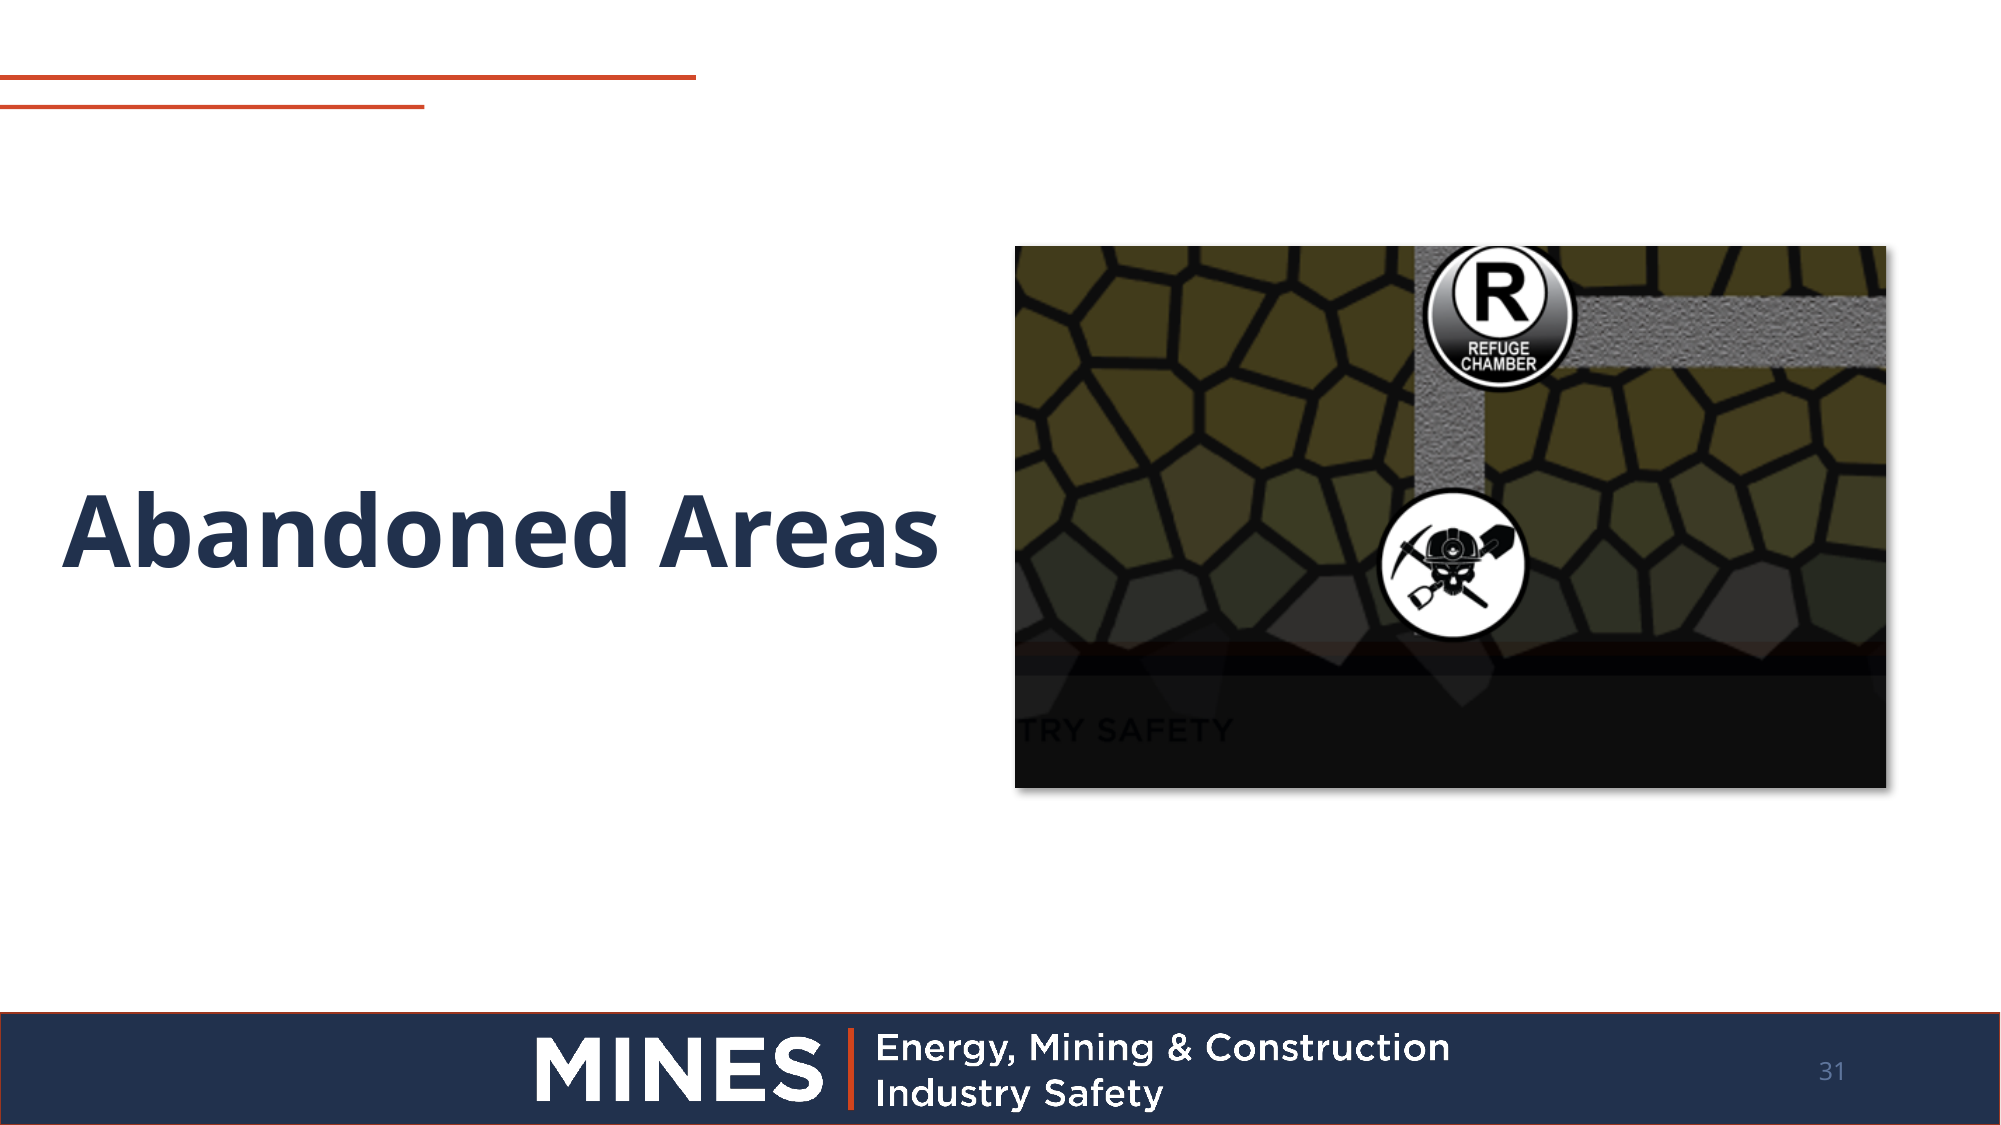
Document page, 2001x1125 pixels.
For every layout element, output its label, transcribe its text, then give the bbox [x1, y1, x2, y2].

slide_number 31 [1412, 1042, 1863, 1103]
picture [513, 1004, 1487, 1125]
title Abandoned Areas [0, 465, 1005, 597]
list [1015, 246, 1887, 788]
